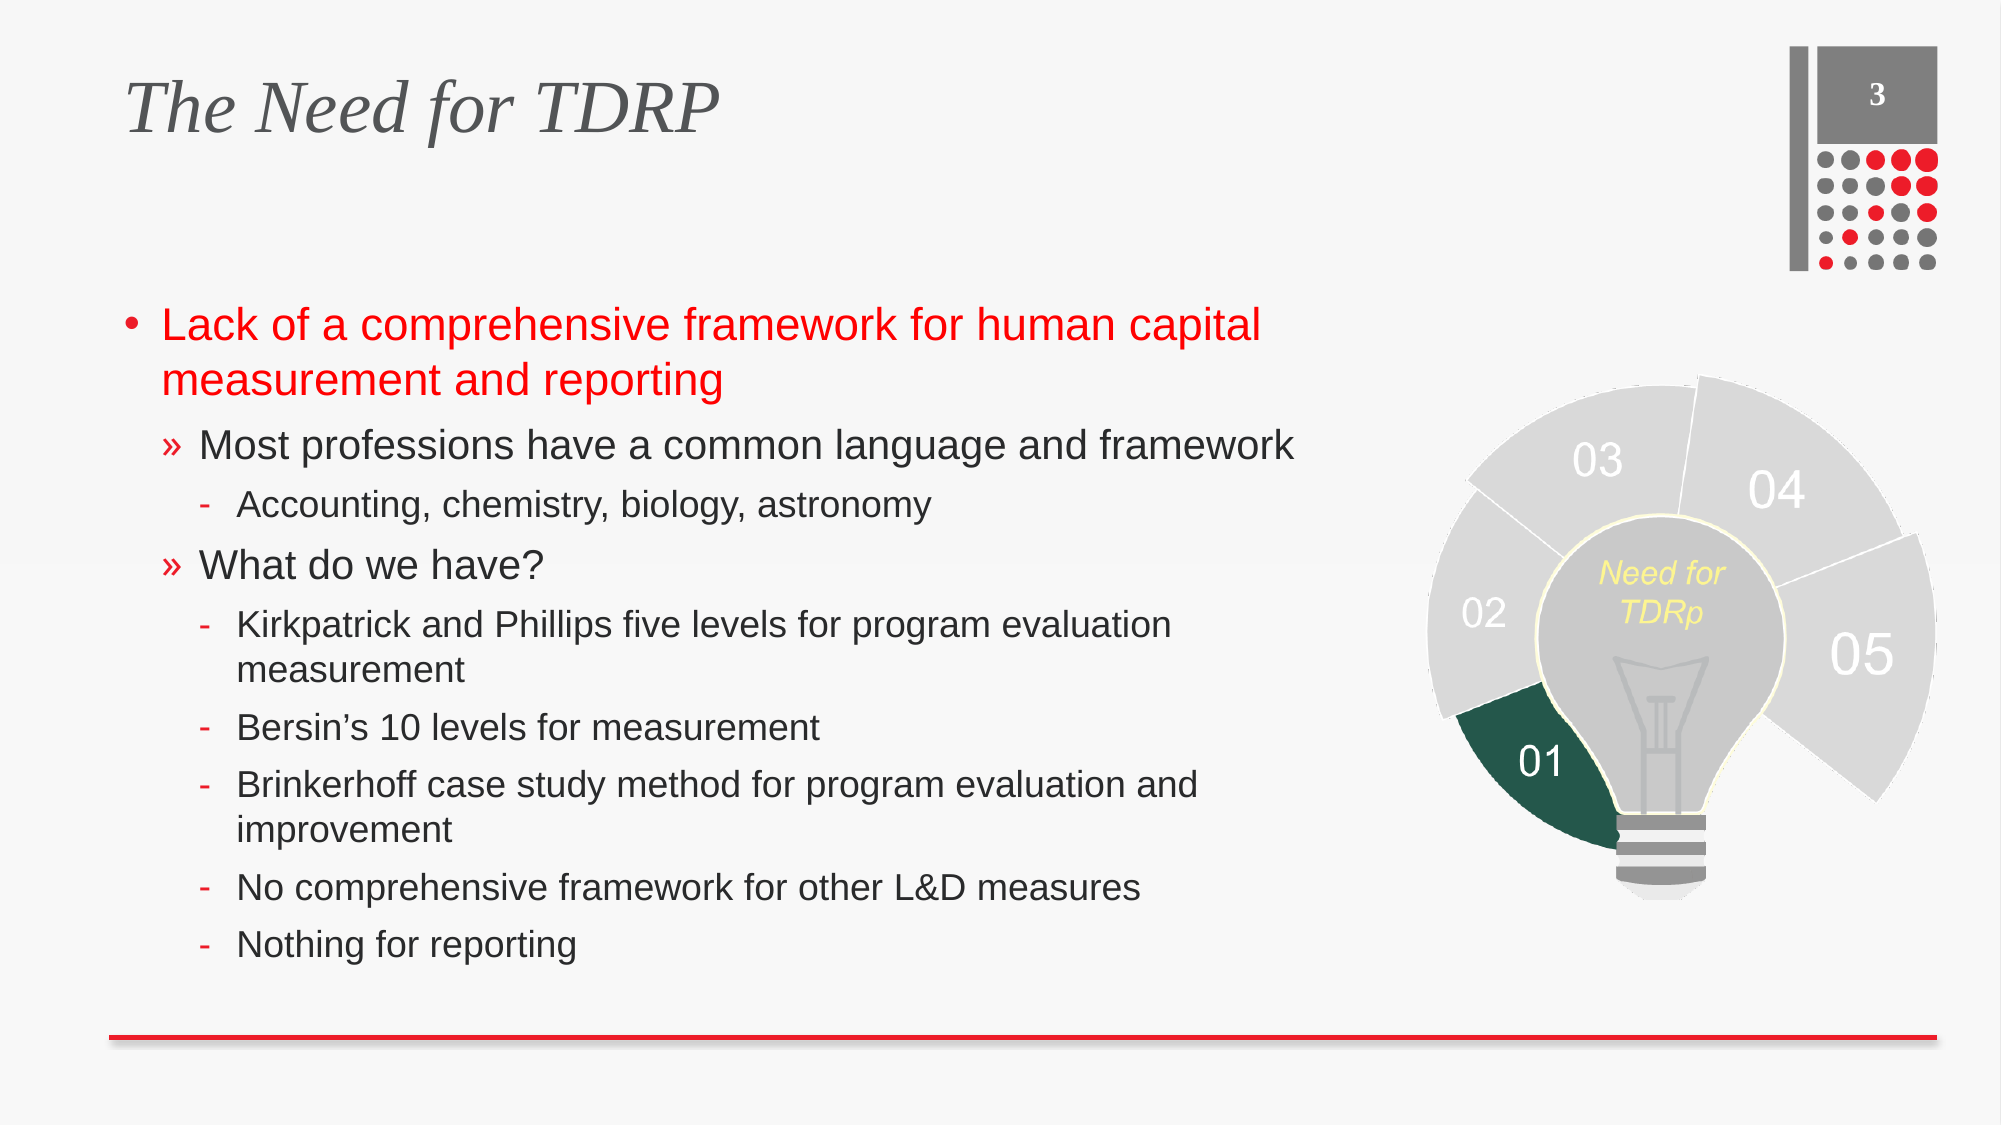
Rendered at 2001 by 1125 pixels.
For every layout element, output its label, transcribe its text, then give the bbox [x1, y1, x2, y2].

list Lack of a comprehensive framework for human capital measurement and reporting Most professions have a common language and framework Accounting, chemistry, biology, astronomy What do we have? Kirkpatrick and Phillips five levels for program evaluation measurement Bersin’s 10 levels for measurement Brinkerhoff case study method for program evaluation and improvement No comprehensive framework for other L&D measures Nothing for reporting [109, 287, 1390, 1013]
title The Need for TDRP [109, 50, 1762, 266]
slide_number 3 [1819, 62, 1936, 123]
picture [1817, 148, 1938, 270]
picture [1424, 374, 1937, 901]
